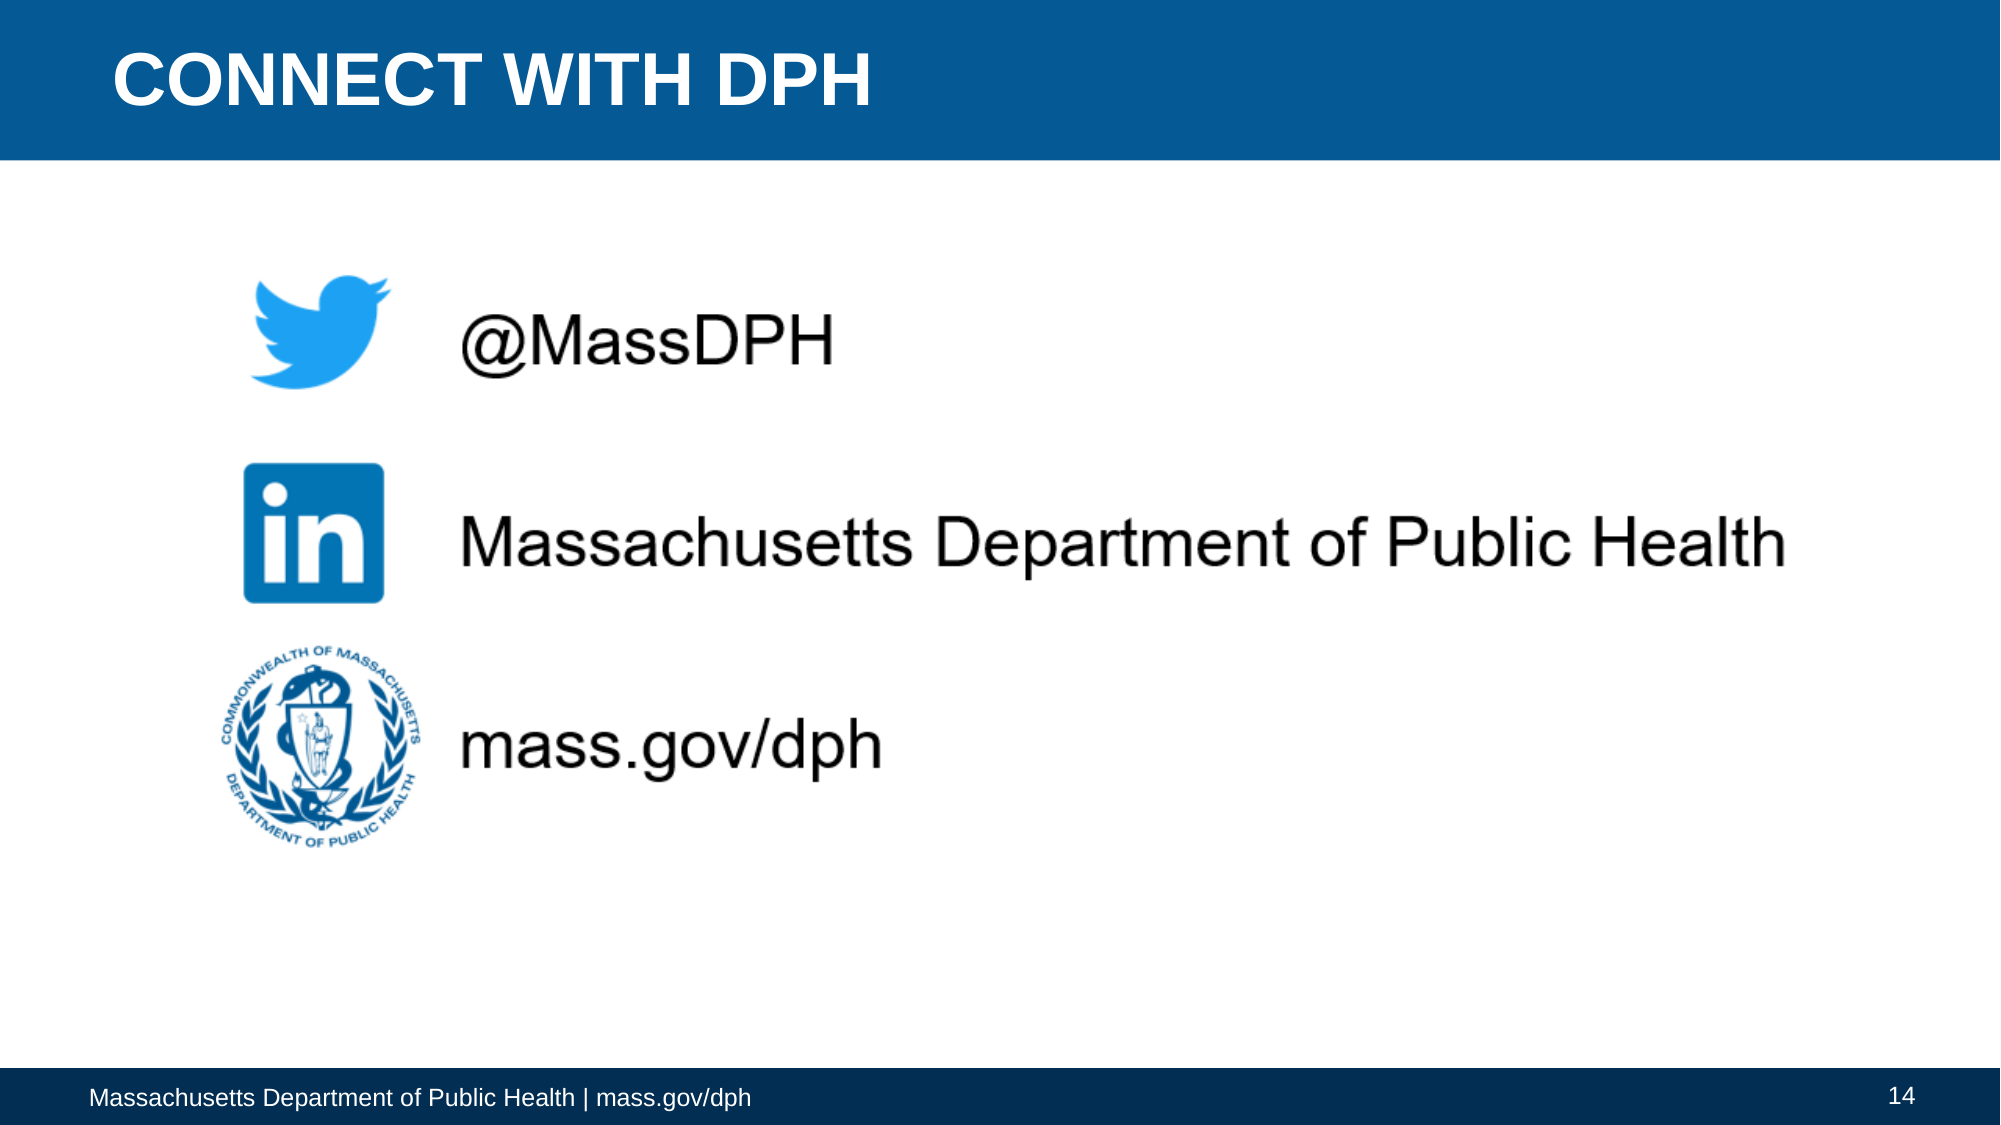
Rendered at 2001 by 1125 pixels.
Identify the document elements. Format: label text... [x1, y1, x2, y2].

slide_number 14 [1482, 1065, 1931, 1125]
picture [200, 252, 1800, 873]
title CONNECT WITH DPH [97, 9, 1898, 153]
